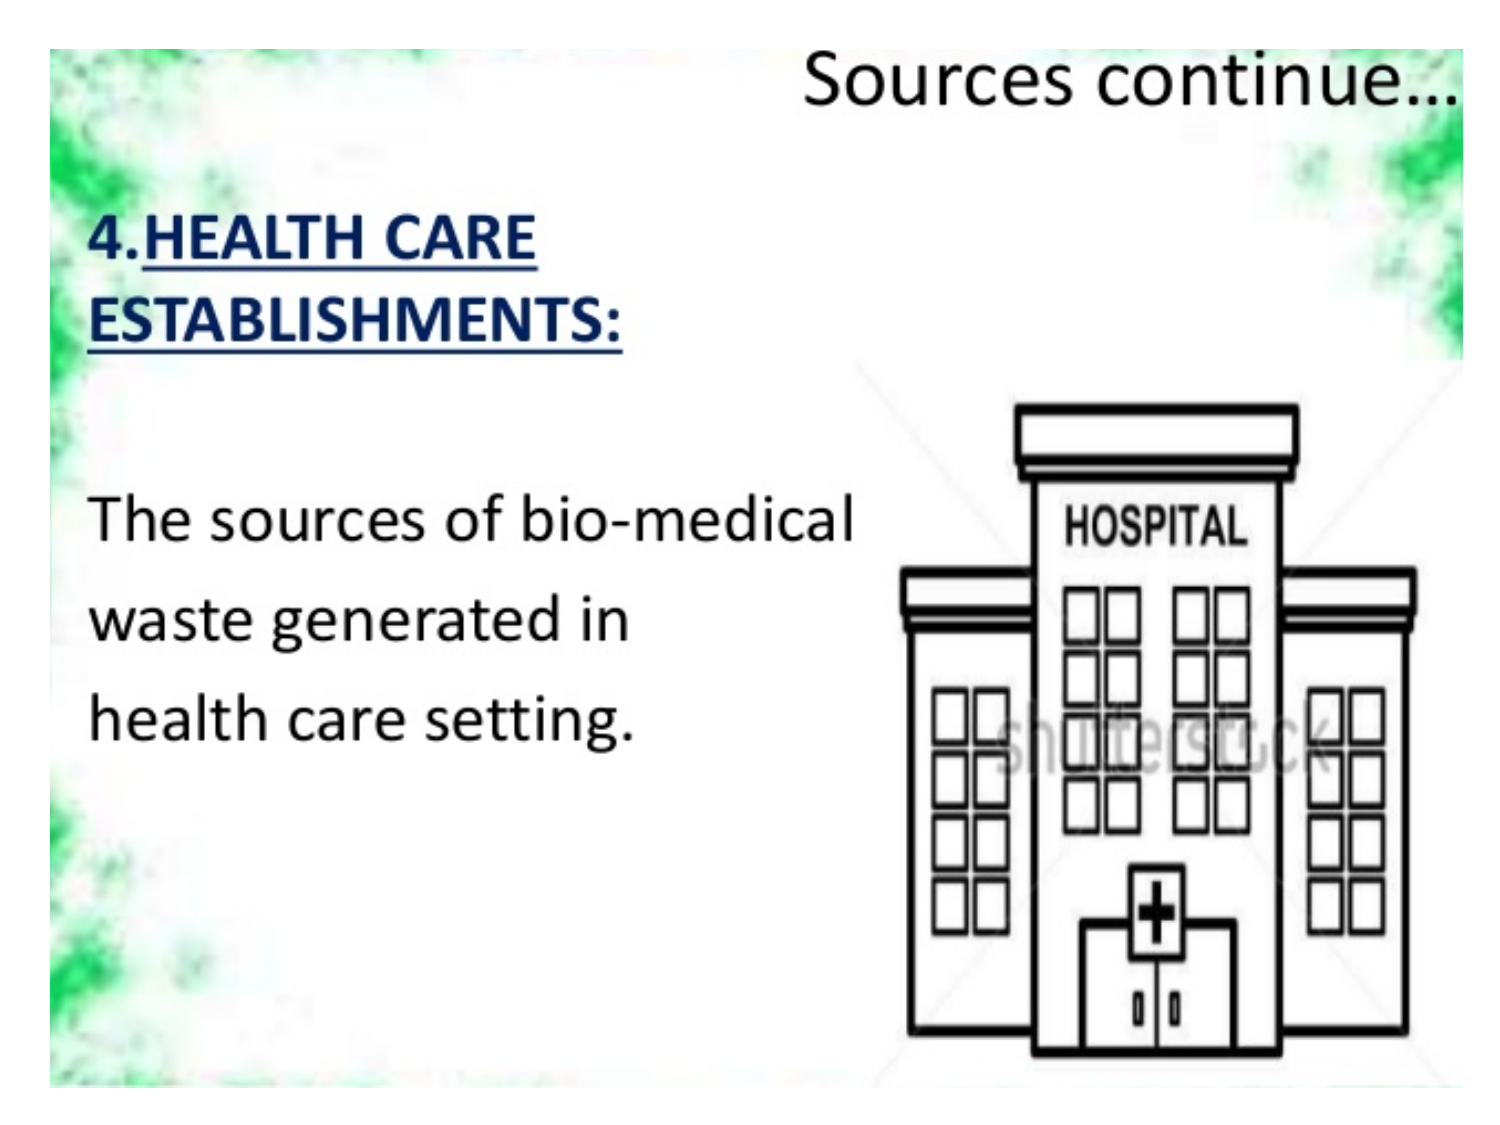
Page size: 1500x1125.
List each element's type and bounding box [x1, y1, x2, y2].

picture [49, 49, 1463, 1088]
